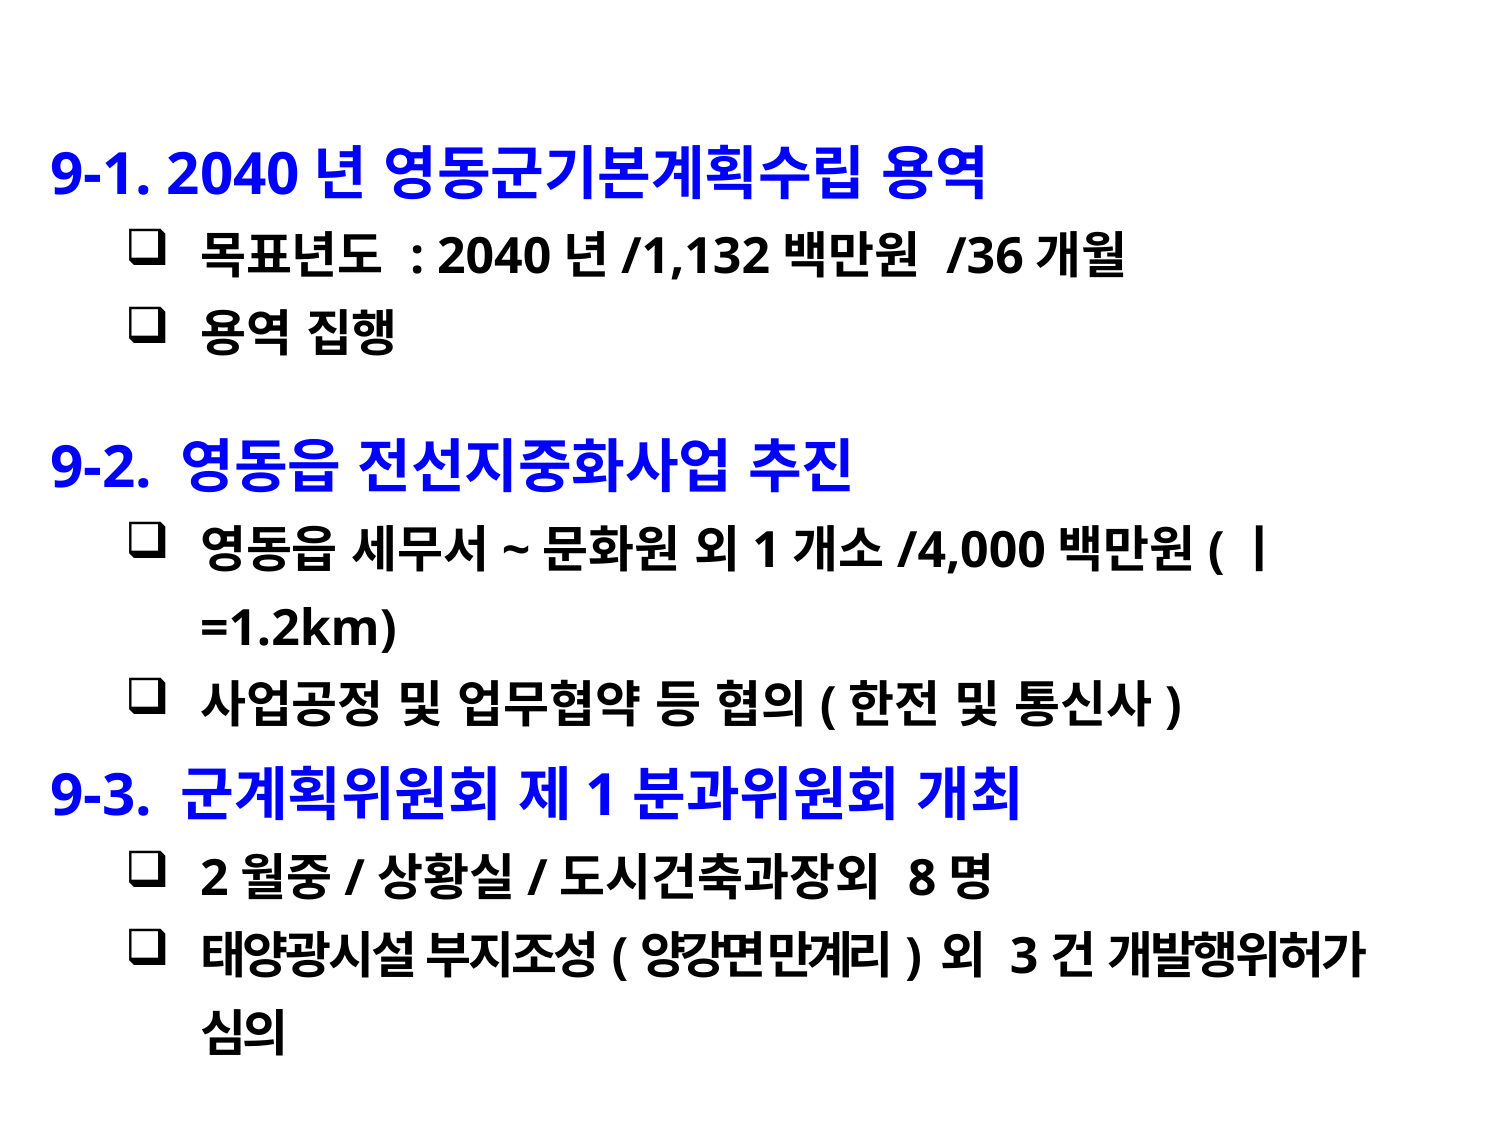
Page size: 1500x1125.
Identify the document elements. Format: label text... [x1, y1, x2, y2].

text_box 9-1. 2040년 영동군기본계획수립 용역 목표년도 : 2040년/1,132백만원 /36개월 용역 집행 [35, 93, 1465, 370]
text_box 9-3. 군계획위원회 제1분과위원회 개최 2월중/상황실/도시건축과장외 8명 태양광시설 부지조성(양강면 만계리) 외 3건 개발행위허가 심의 [35, 714, 1465, 1069]
text_box 9-2. 영동읍 전선지중화사업 추진 영동읍 세무서~문화원 외1개소/4,000백만원(ㅣ=1.2km) 사업공정 및 업무협약 등 협의(한전 및 통신사) [35, 386, 1465, 714]
